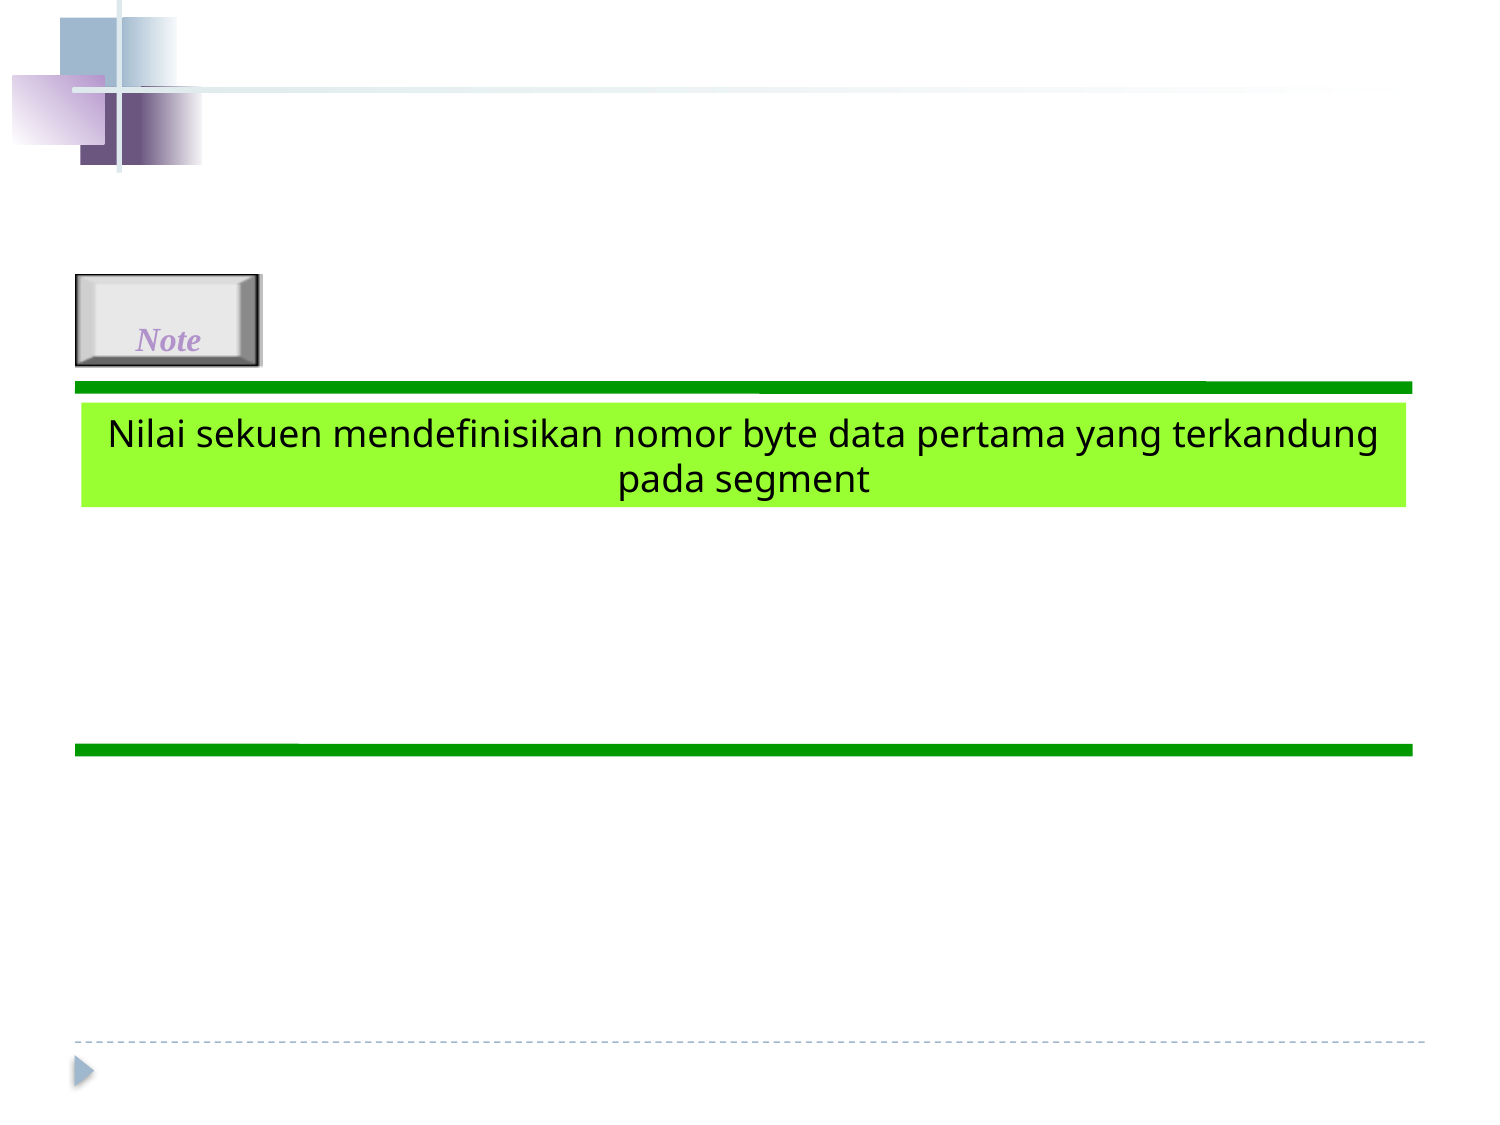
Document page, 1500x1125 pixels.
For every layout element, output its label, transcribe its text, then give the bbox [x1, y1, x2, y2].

text_box [122, 93, 141, 165]
text_box Nilai sekuen mendefinisikan nomor byte data pertama yang terkandung pada segment [81, 402, 1407, 508]
text_box [60, 17, 116, 86]
text_box [12, 75, 105, 145]
text_box [141, 93, 202, 165]
text_box [122, 17, 177, 86]
text_box [72, 87, 1423, 93]
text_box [74, 274, 263, 369]
text_box [80, 93, 116, 165]
text_box [116, 0, 122, 87]
text_box [116, 93, 122, 173]
